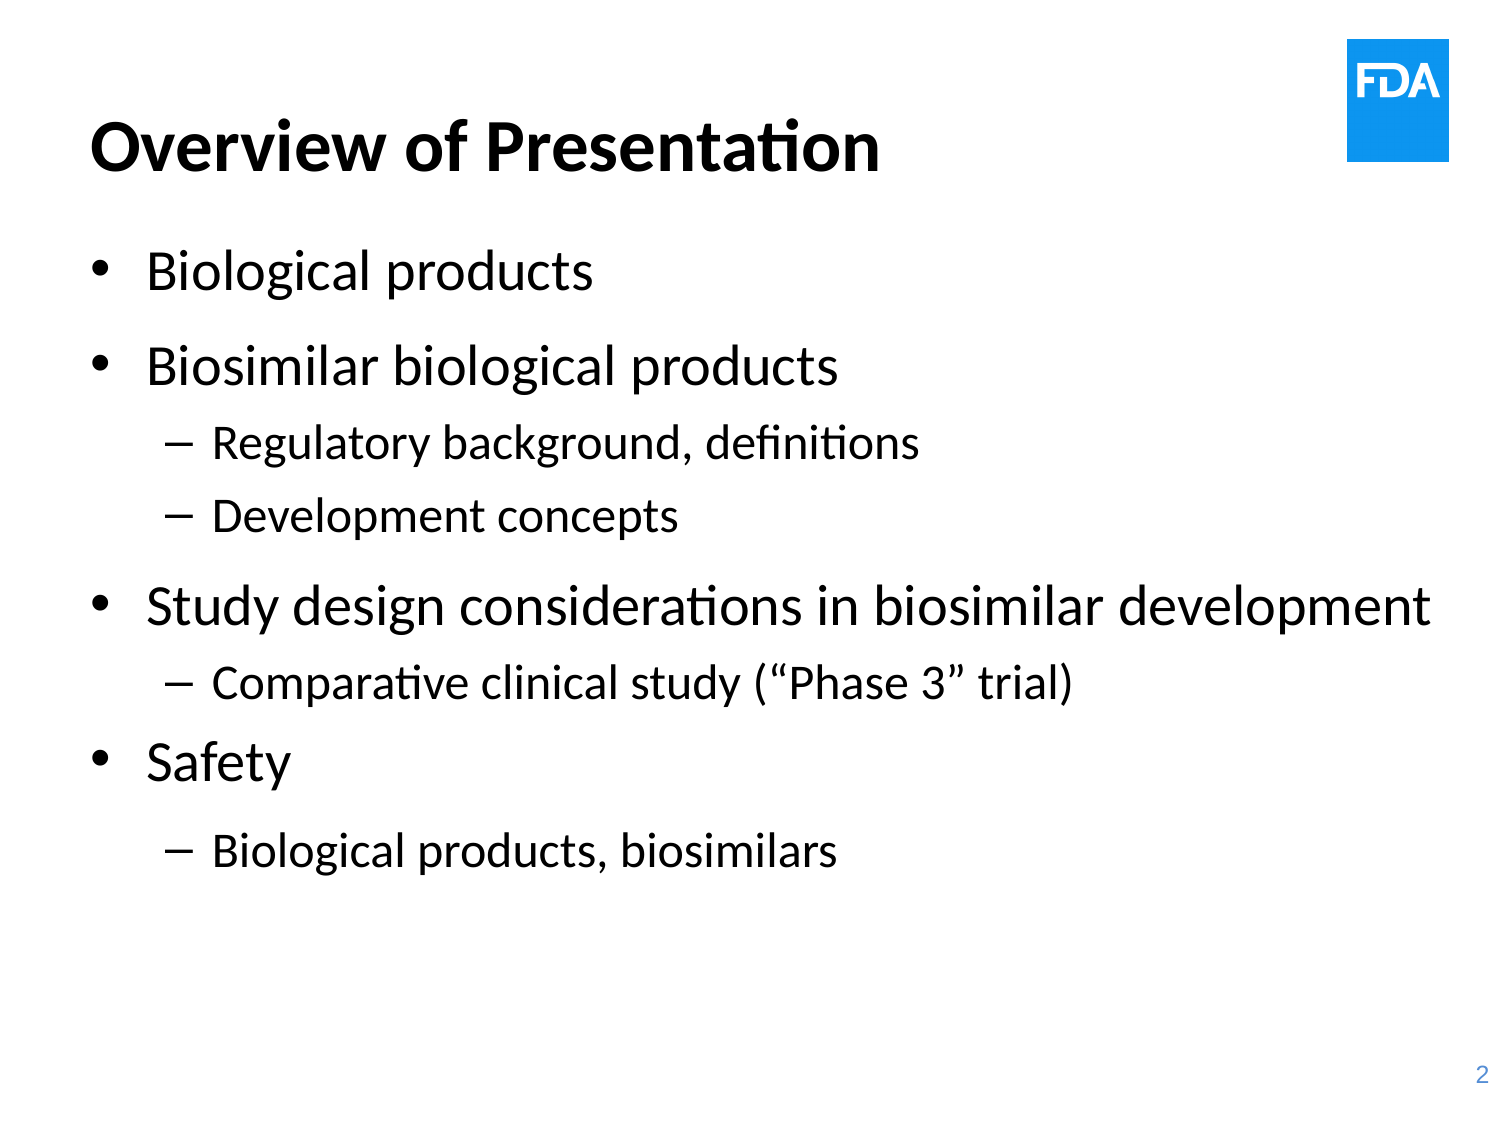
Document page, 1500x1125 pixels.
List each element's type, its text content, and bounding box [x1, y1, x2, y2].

picture [1347, 39, 1449, 162]
list Biological products Biosimilar biological products Regulatory background, definitions Development concepts Study design considerations in biosimilar development Comparative clinical study (“Phase 3” trial) Safety Biological products, biosimilars [75, 224, 1475, 1063]
title Overview of Presentation [75, 87, 1215, 196]
